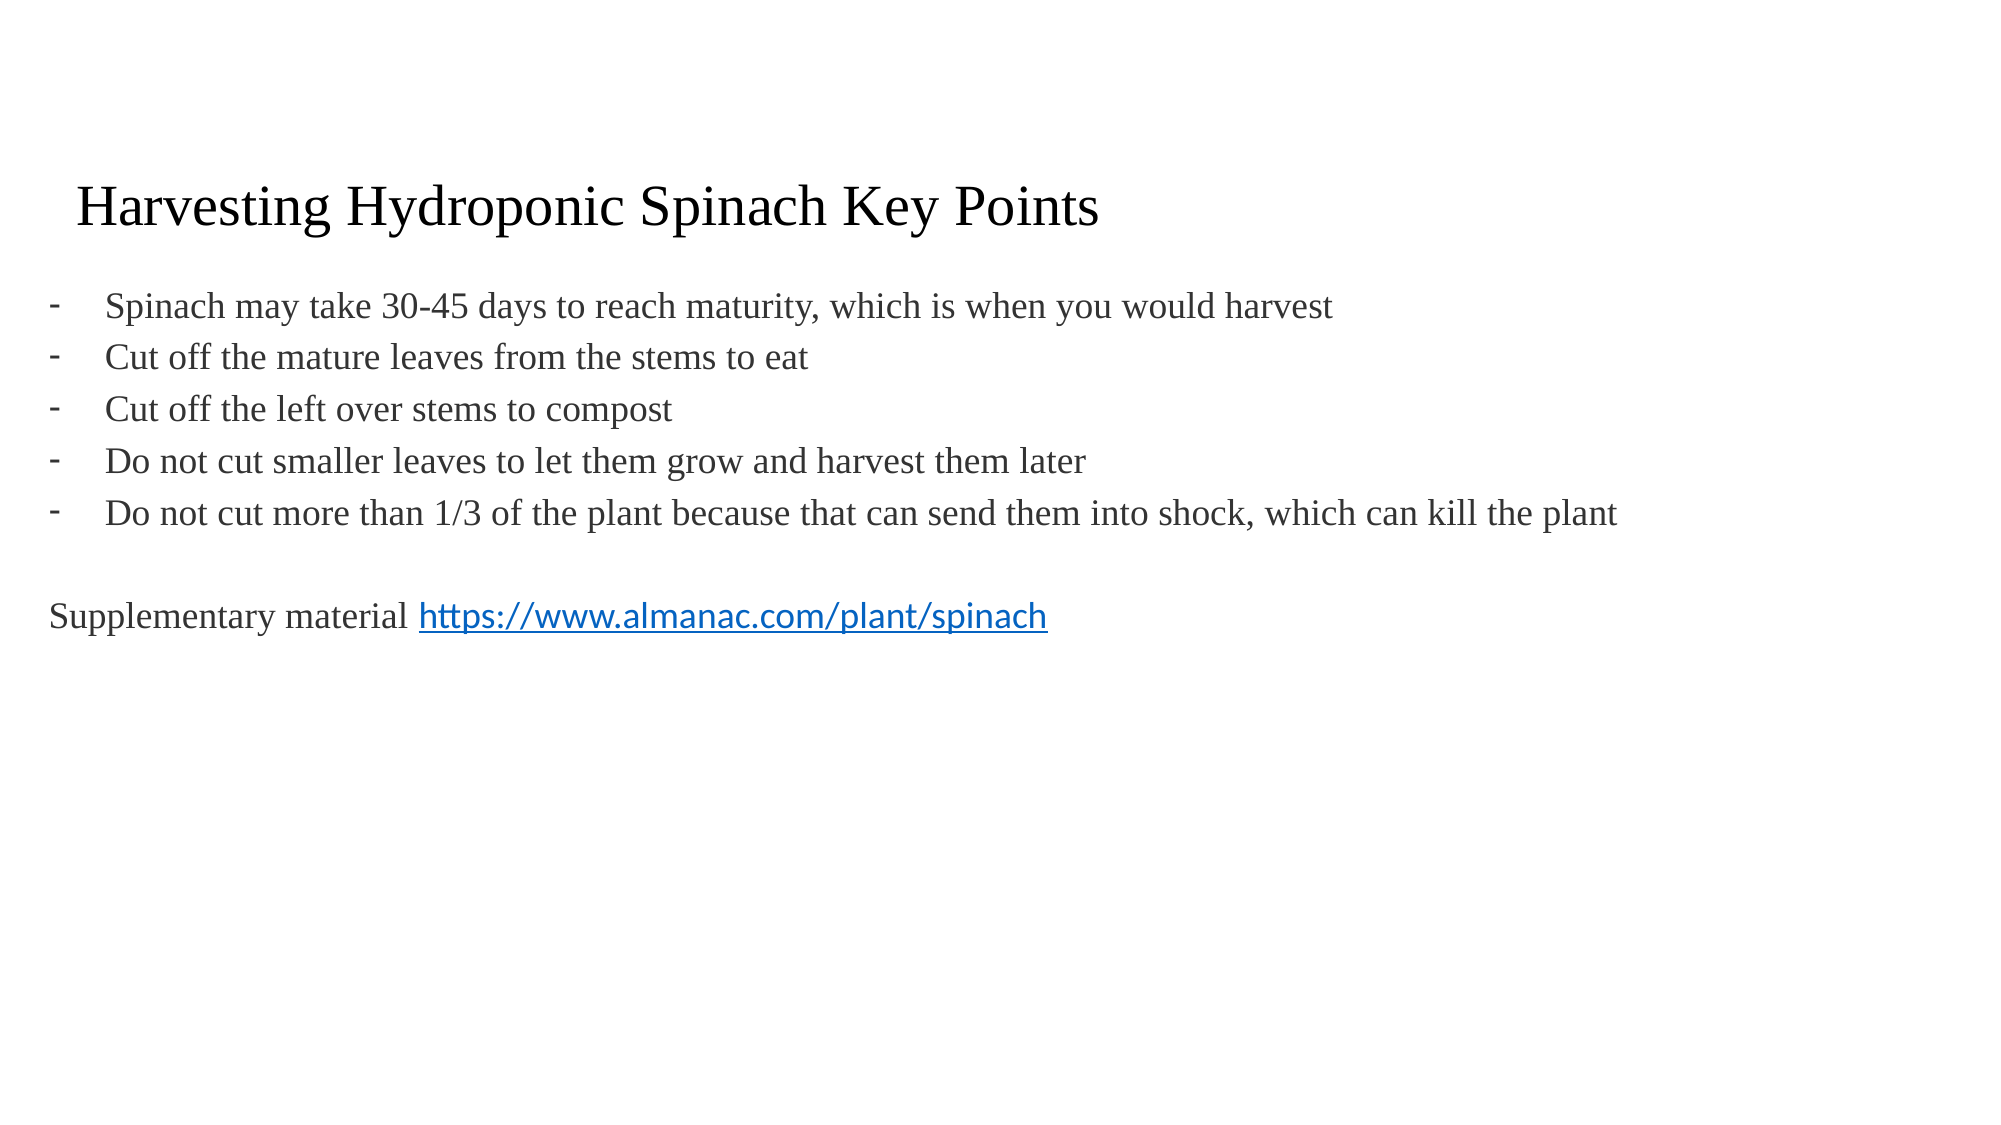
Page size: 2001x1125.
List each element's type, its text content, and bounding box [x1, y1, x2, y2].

text_box Harvesting Hydroponic Spinach Key Points [61, 149, 1516, 245]
text_box Spinach may take 30-45 days to reach maturity, which is when you would harvest Cut off the mature leaves from the stems to eat Cut off the left over stems to compost Do not cut smaller leaves to let them grow and harvest them later Do not cut more than 1/3 of the plant because that can send them into shock, which can kill the plant Supplementary material https://www.almanac.com/plant/spinach [33, 266, 1918, 747]
